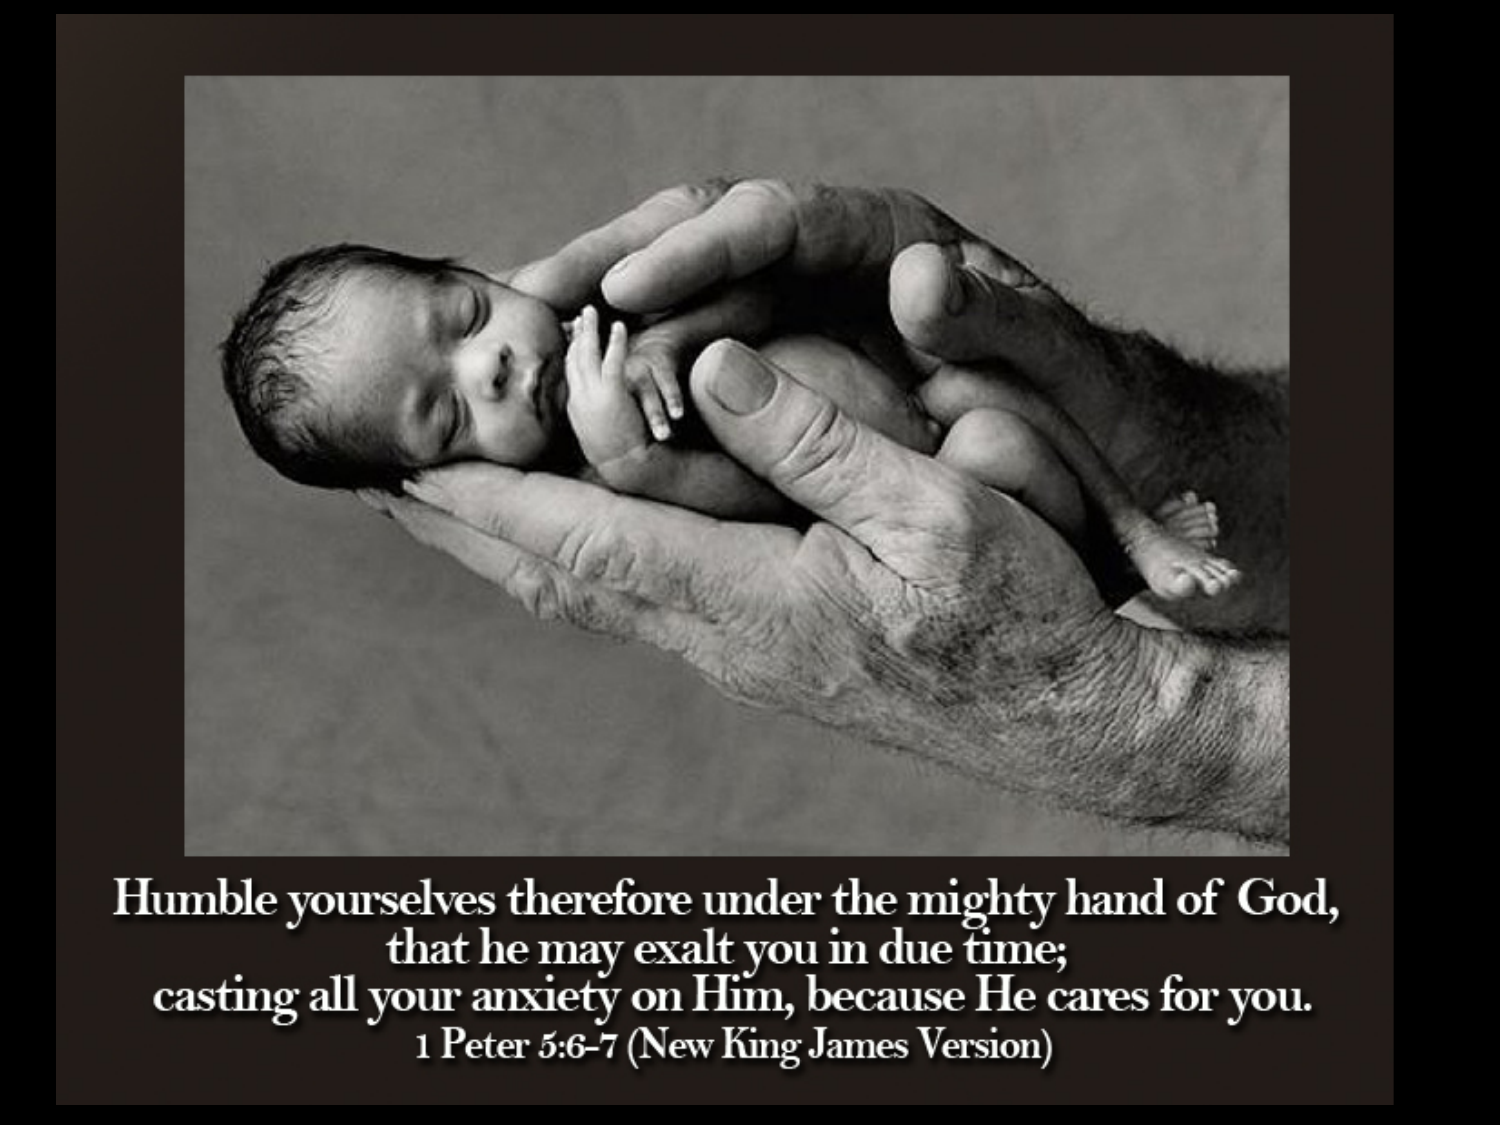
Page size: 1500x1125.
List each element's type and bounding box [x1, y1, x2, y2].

picture [55, 14, 1394, 1105]
